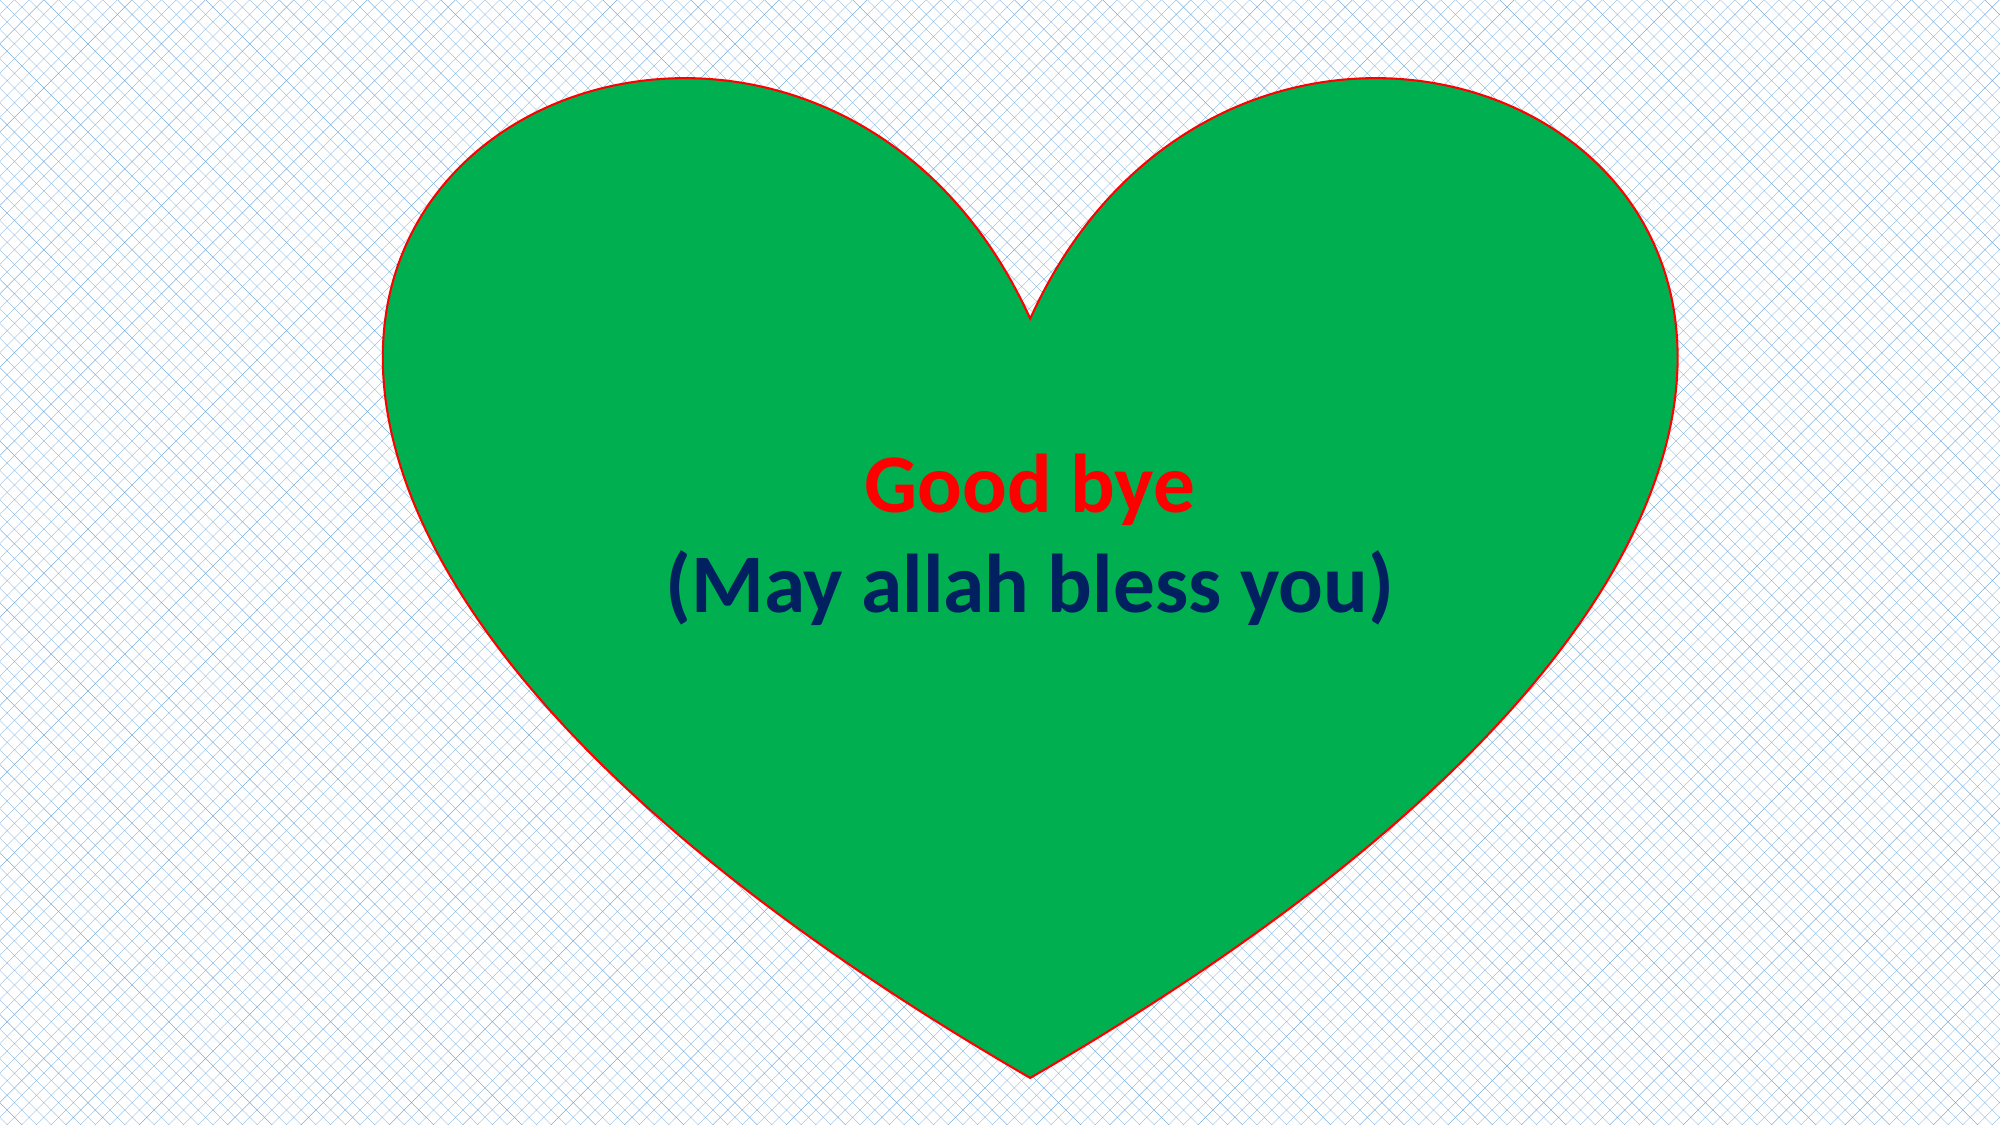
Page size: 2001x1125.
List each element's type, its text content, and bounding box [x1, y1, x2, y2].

text_box Good bye (May allah bless you) [381, 77, 1679, 1080]
